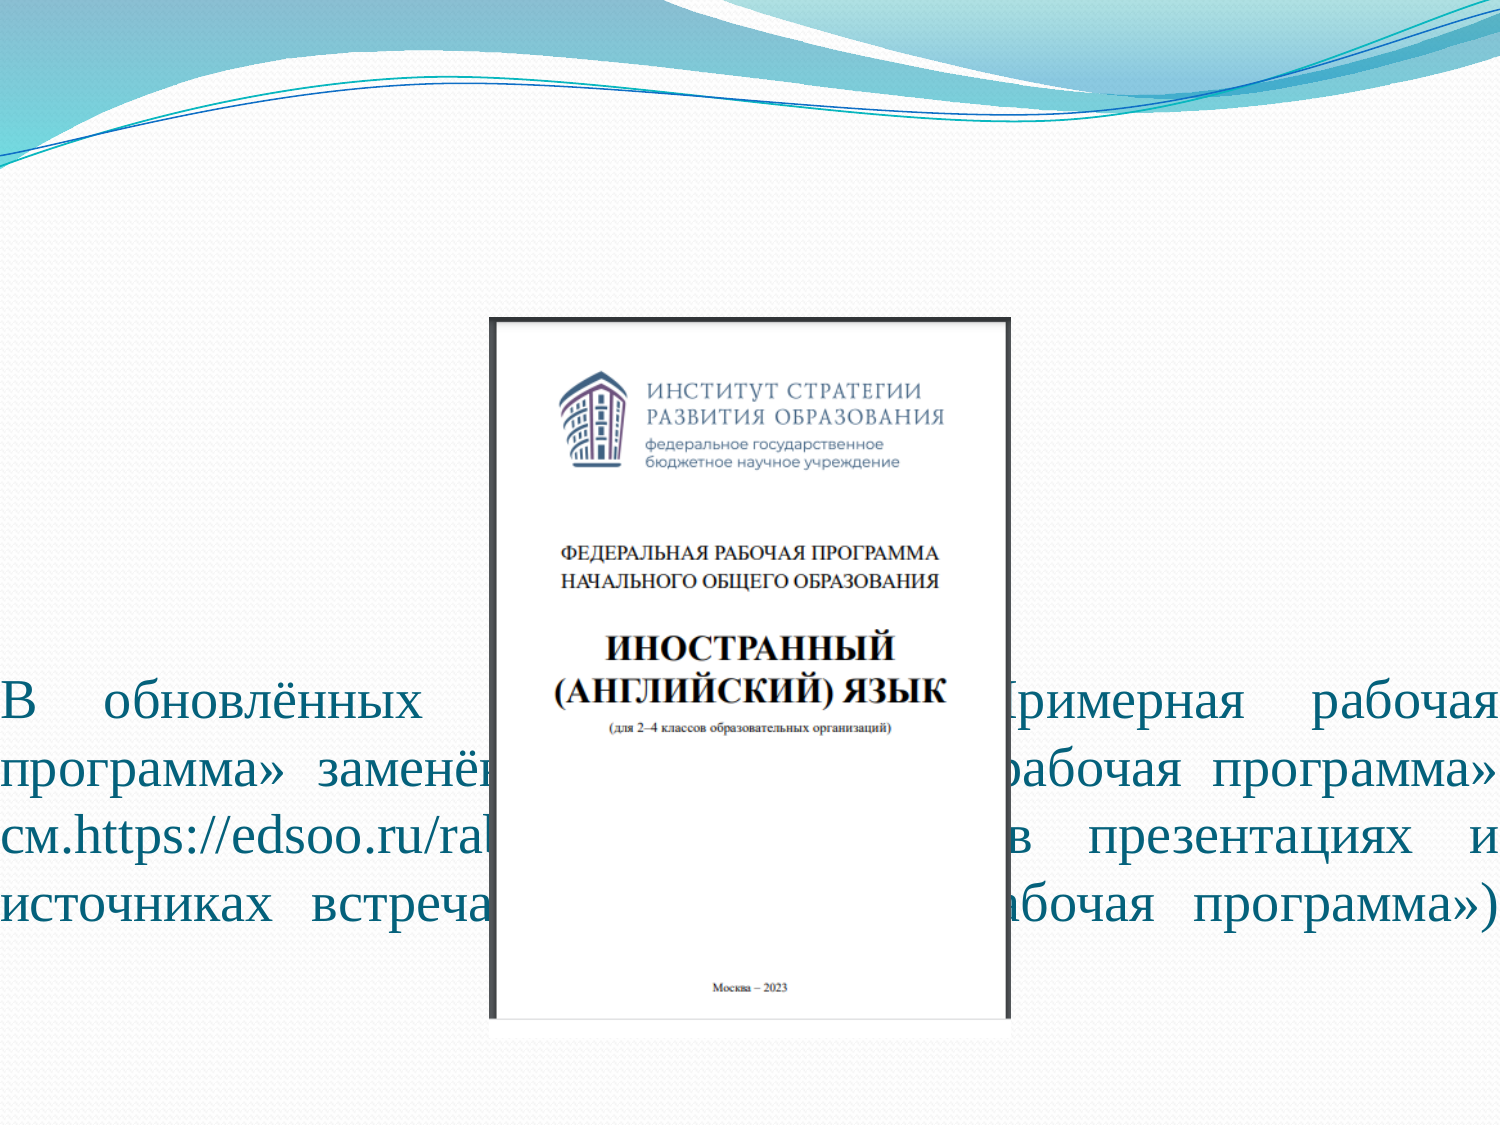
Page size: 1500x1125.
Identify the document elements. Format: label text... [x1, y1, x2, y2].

title В обновлённых ФГОС термин «Примерная рабочая программа» заменён на «Федеральная рабочая программа» см.https://edsoo.ru/rabochie-programmy/ (в презентациях и источниках встречается «Примерная рабочая программа») [0, 0, 1500, 1125]
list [489, 317, 1011, 1038]
